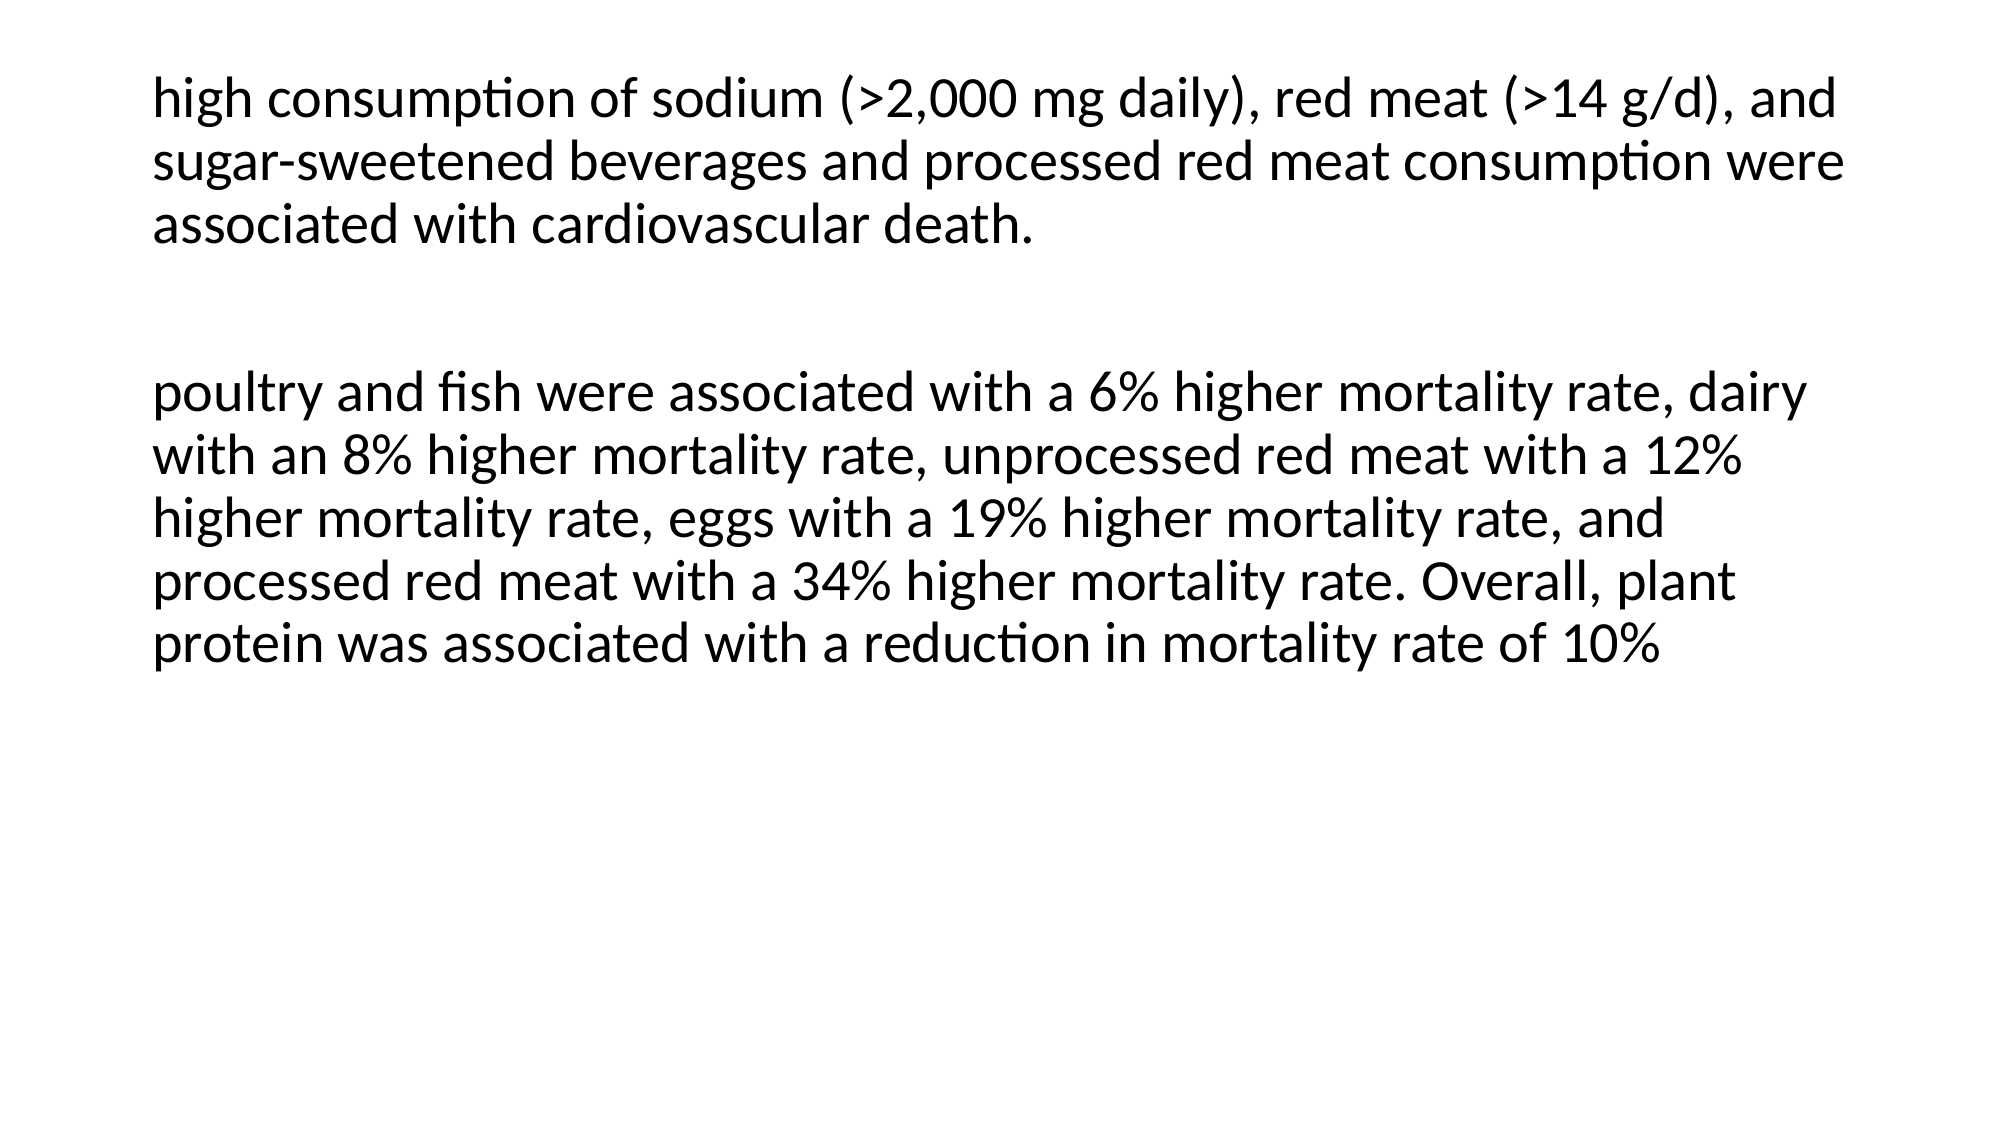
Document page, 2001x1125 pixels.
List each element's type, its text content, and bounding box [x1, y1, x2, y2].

list high consumption of sodium (>2,000 mg daily), red meat (>14 g/d), and sugar-sweetened beverages and processed red meat consumption were associated with cardiovascular death. poultry and fish were associated with a 6% higher mortality rate, dairy with an 8% higher mortality rate, unprocessed red meat with a 12% higher mortality rate, eggs with a 19% higher mortality rate, and processed red meat with a 34% higher mortality rate. Overall, plant protein was associated with a reduction in mortality rate of 10% [137, 59, 1863, 1029]
